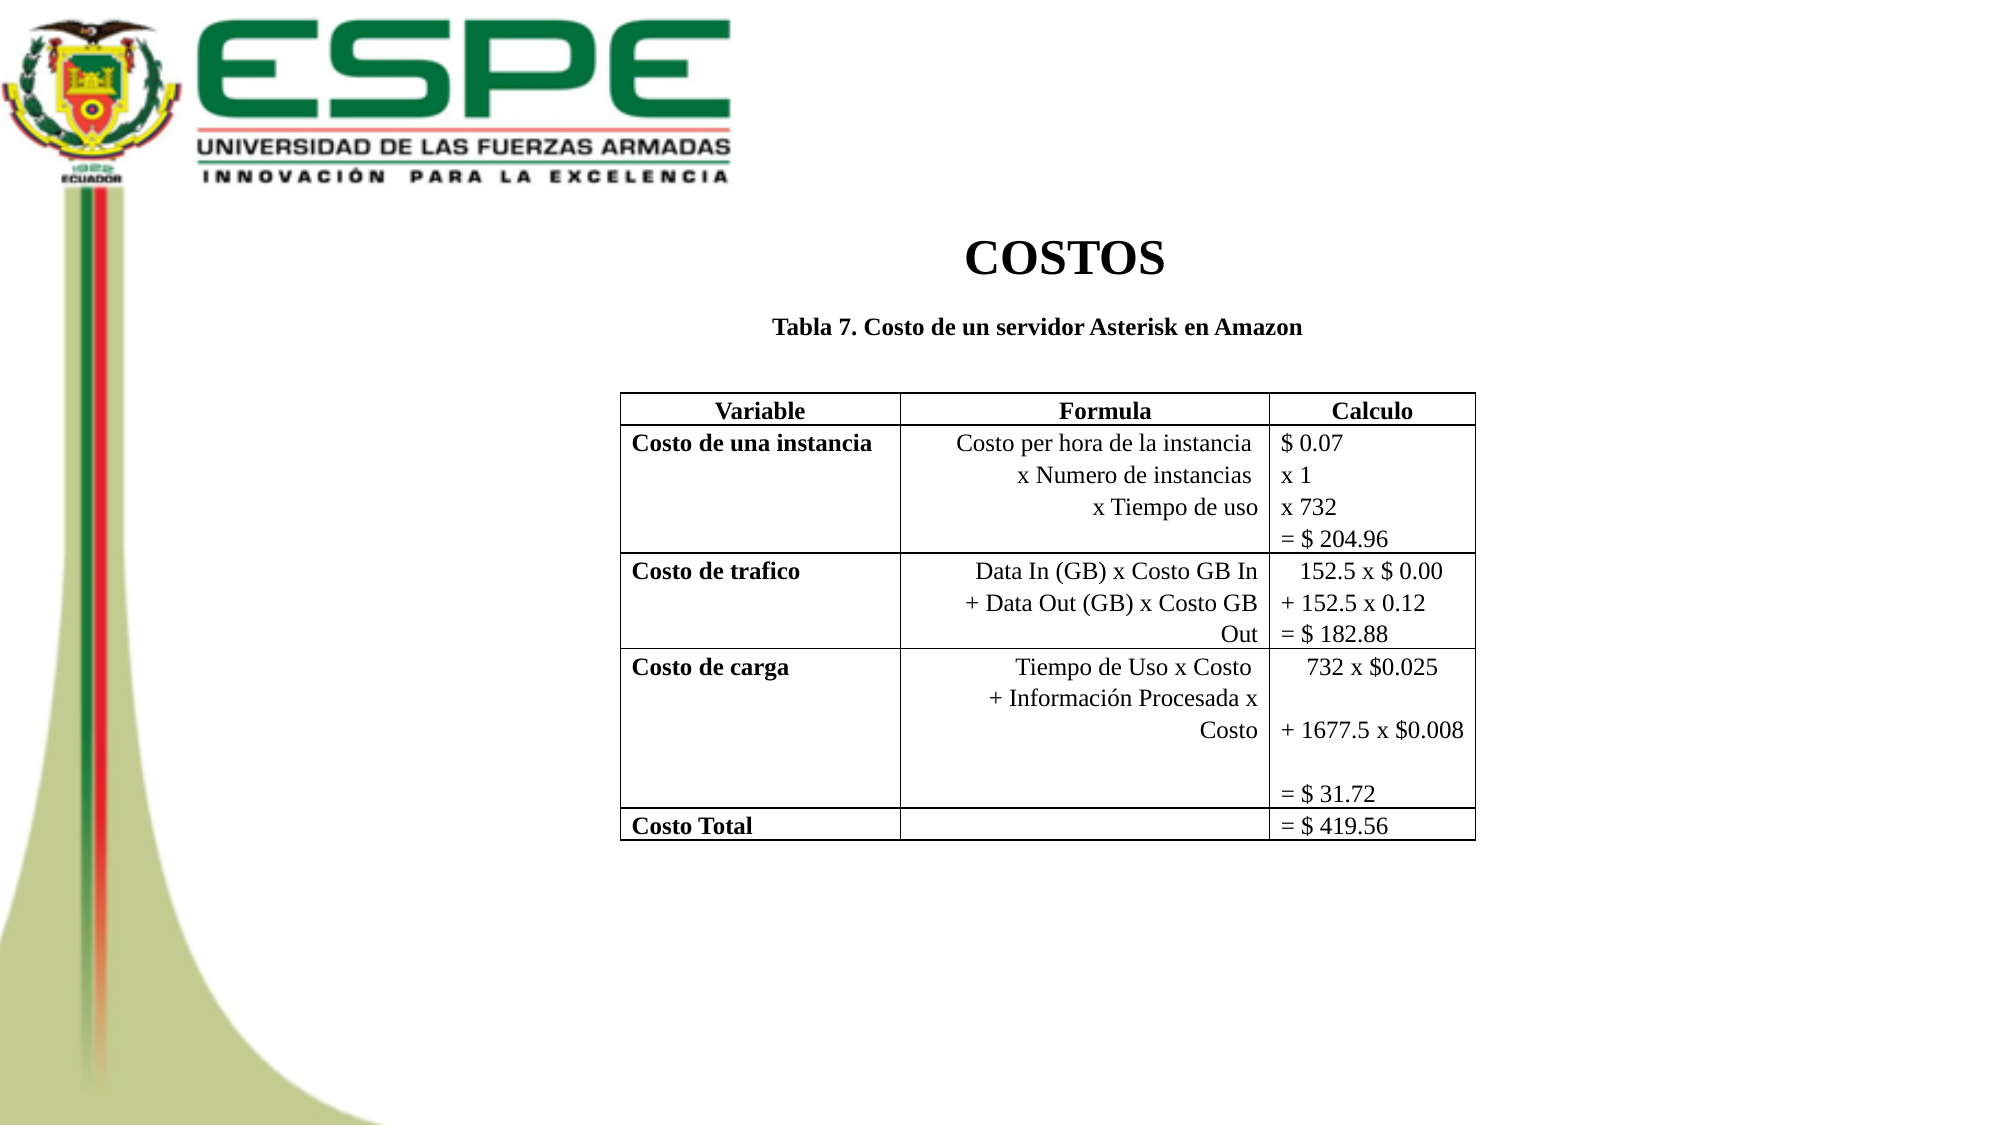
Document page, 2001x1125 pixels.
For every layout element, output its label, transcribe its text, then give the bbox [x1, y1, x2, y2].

table_cell Costo per hora de la instancia x Numero de instancias x Tiempo de uso [901, 426, 1269, 552]
table_header Formula [901, 394, 1269, 424]
table_cell Data In (GB) x Costo GB In + Data Out (GB) x Costo GB Out [901, 554, 1269, 648]
table_cell Costo de trafico [740, 554, 900, 648]
table_cell 732 x $0.025 + 1677.5 x $0.008 = $ 31.72 [1270, 649, 1475, 807]
text_box Tabla 7. Costo de un servidor Asterisk en Amazon [740, 303, 1352, 348]
table_cell Costo Total [740, 809, 900, 839]
table_cell Costo de una instancia [740, 426, 900, 552]
table_cell $ 0.07 x 1 x 732 = $ 204.96 [1270, 426, 1475, 552]
table_header Calculo [1270, 394, 1475, 424]
table_cell = $ 419.56 [1270, 809, 1475, 839]
table_cell [901, 809, 1269, 839]
table_cell Tiempo de Uso x Costo + Información Procesada x Costo [901, 649, 1269, 807]
table_header Variable [740, 394, 900, 424]
title COSTOS [740, 160, 1710, 349]
table_cell Costo de carga [740, 649, 900, 807]
table_cell 152.5 x $ 0.00 + 152.5 x 0.12 = $ 182.88 [1270, 554, 1475, 648]
picture [0, 17, 735, 1125]
